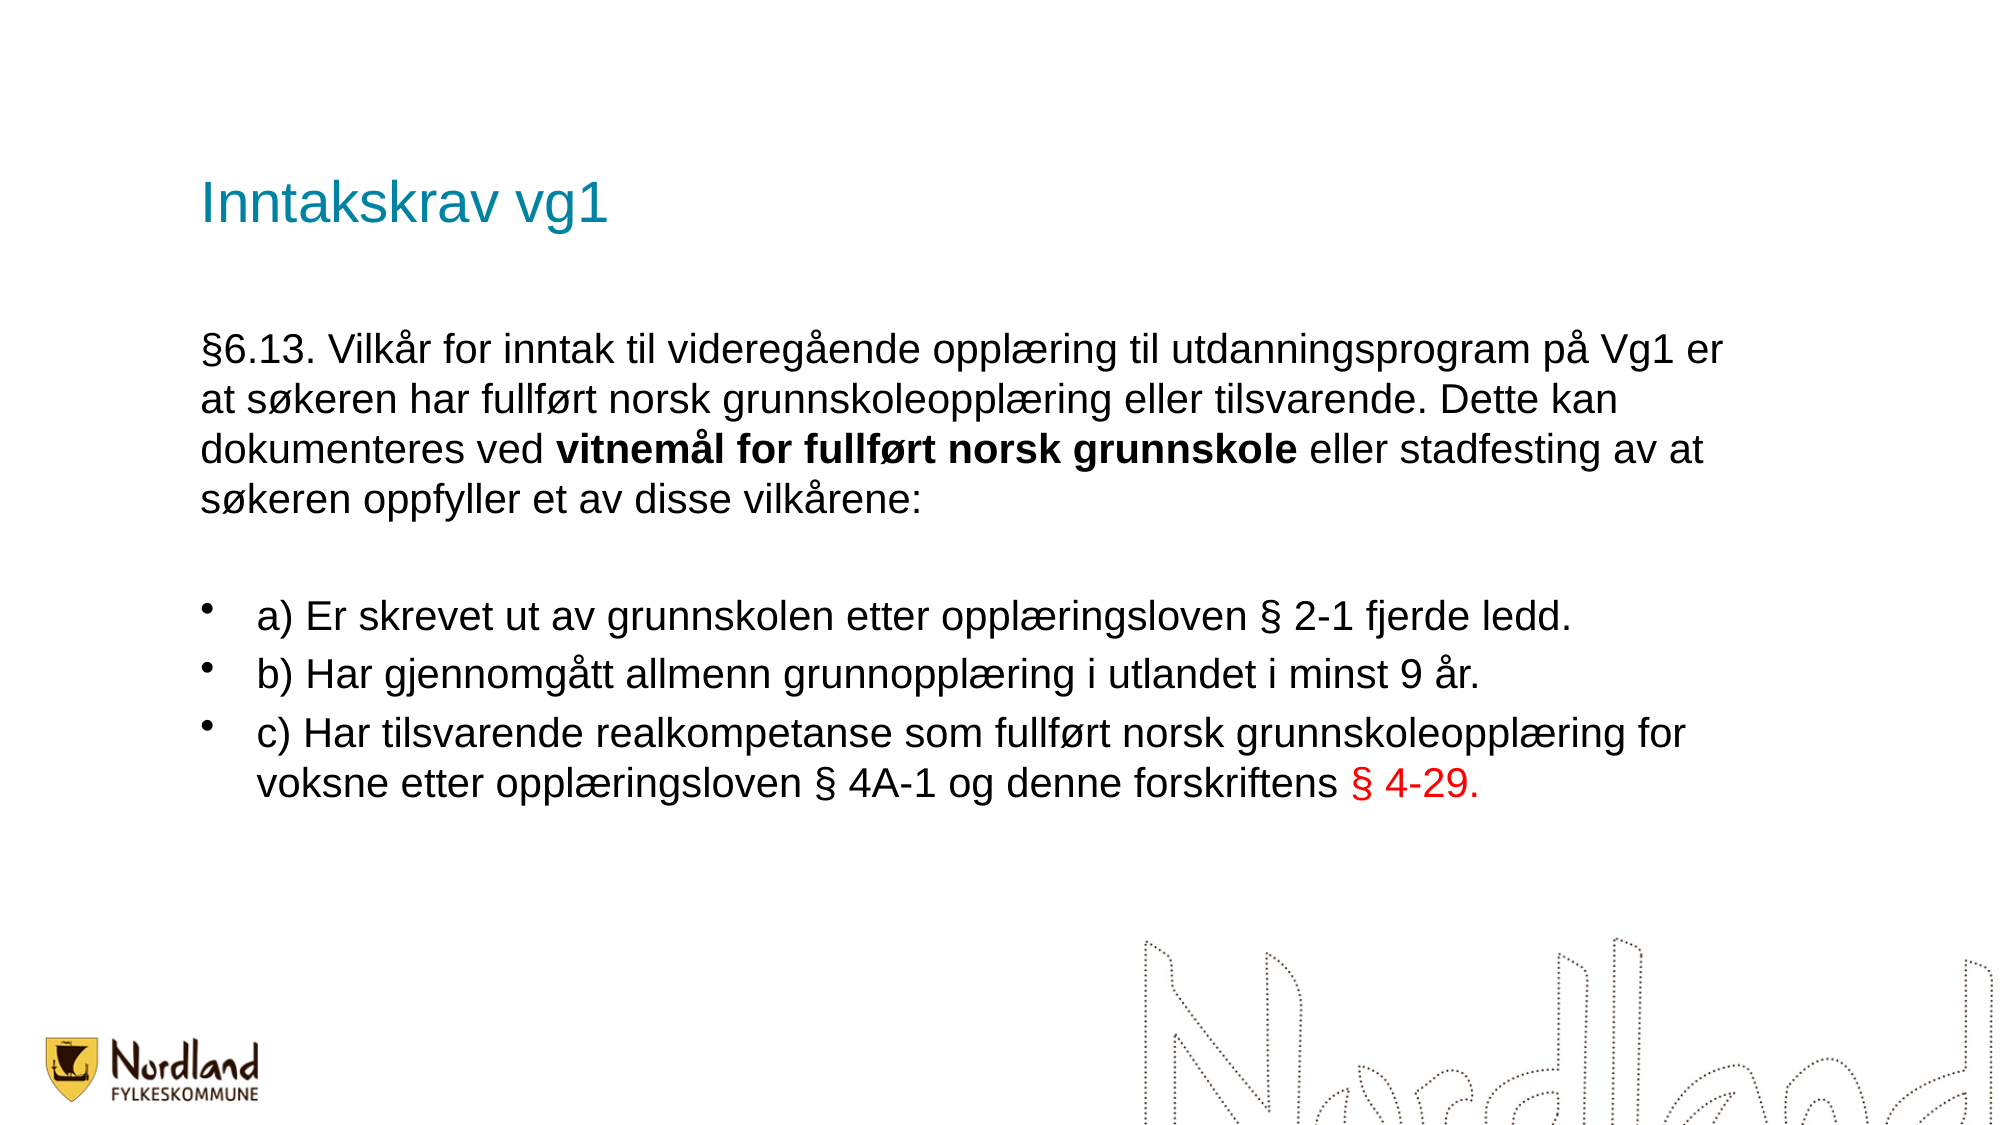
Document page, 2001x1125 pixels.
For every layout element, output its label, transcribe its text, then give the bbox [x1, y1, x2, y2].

title Inntakskrav vg1 [185, 160, 1886, 238]
picture [0, 893, 1996, 1125]
list §6.13. Vilkår for inntak til videregående opplæring til utdanningsprogram på Vg1 er at søkeren har fullført norsk grunnskoleopplæring eller tilsvarende. Dette kan dokumenteres ved vitnemål for fullført norsk grunnskole eller stadfesting av at søkeren oppfyller et av disse vilkårene: a) Er skrevet ut av grunnskolen etter opplæringsloven § 2-1 fjerde ledd. b) Har gjennomgått allmenn grunnopplæring i utlandet i minst 9 år. c) Har tilsvarende realkompetanse som fullført norsk grunnskoleopplæring for voksne etter opplæringsloven § 4A-1 og denne forskriftens § 4-29. [185, 314, 1780, 990]
